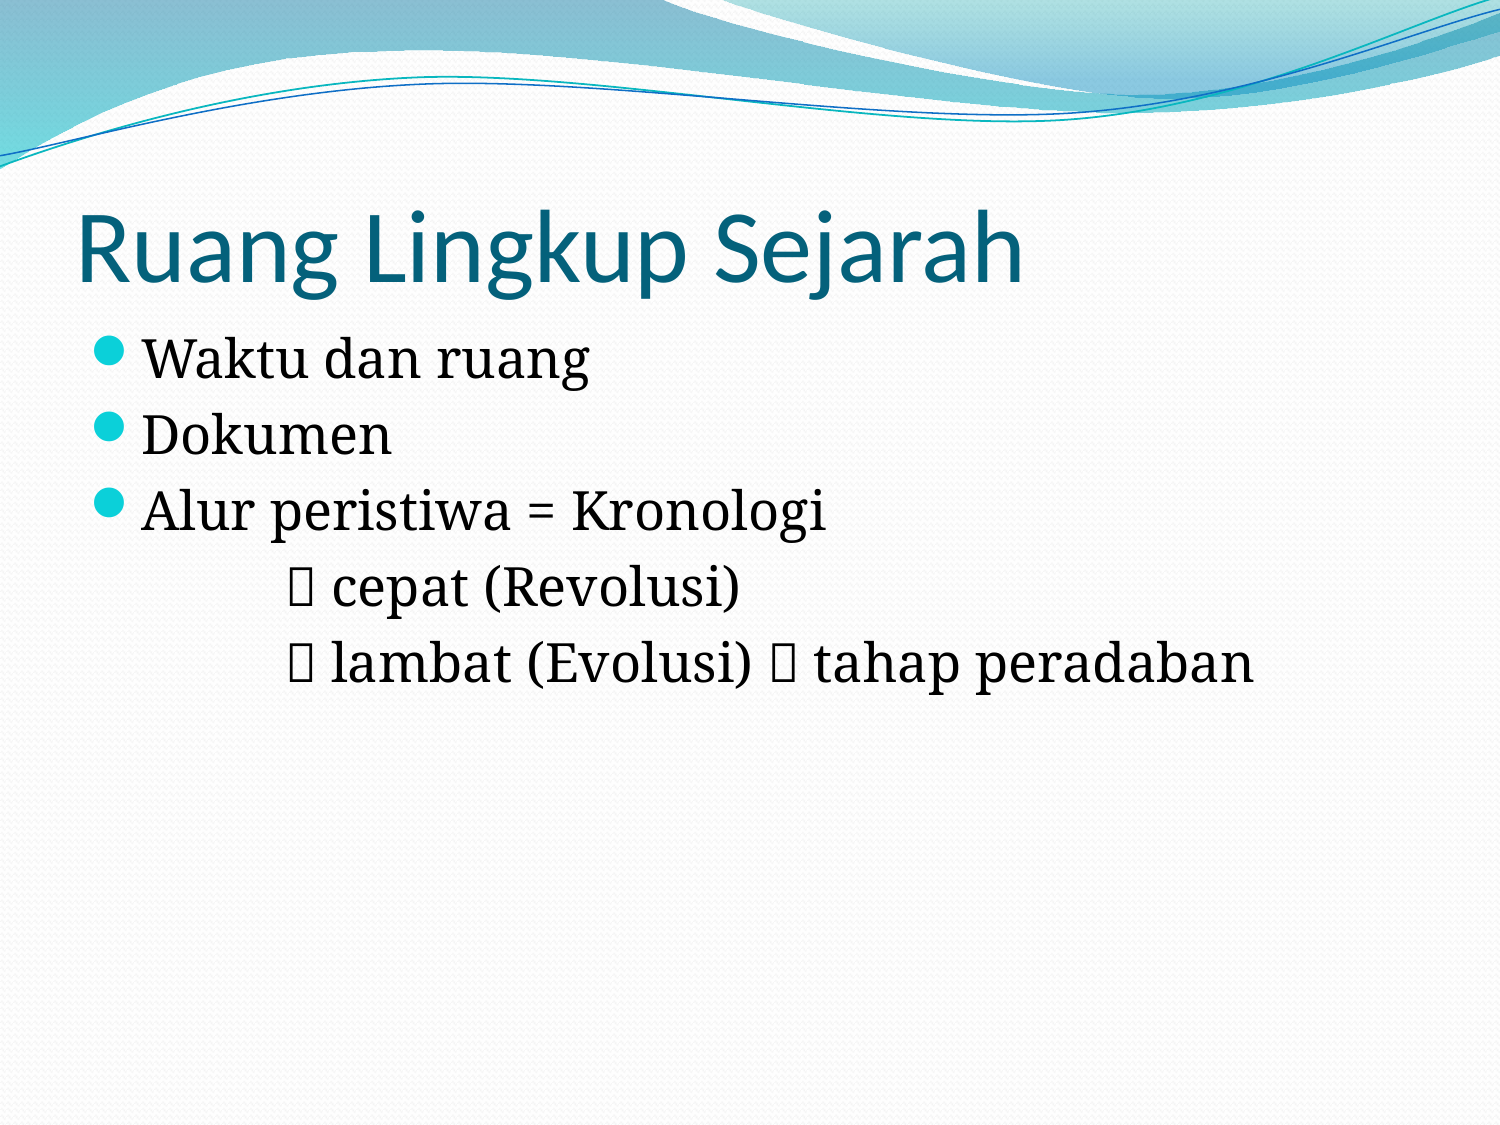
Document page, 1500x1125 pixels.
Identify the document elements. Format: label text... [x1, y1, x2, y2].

title Ruang Lingkup Sejarah [75, 115, 1425, 303]
list Waktu dan ruang Dokumen Alur peristiwa = Kronologi  cepat (Revolusi)  lambat (Evolusi)  tahap peradaban [75, 317, 1425, 1038]
